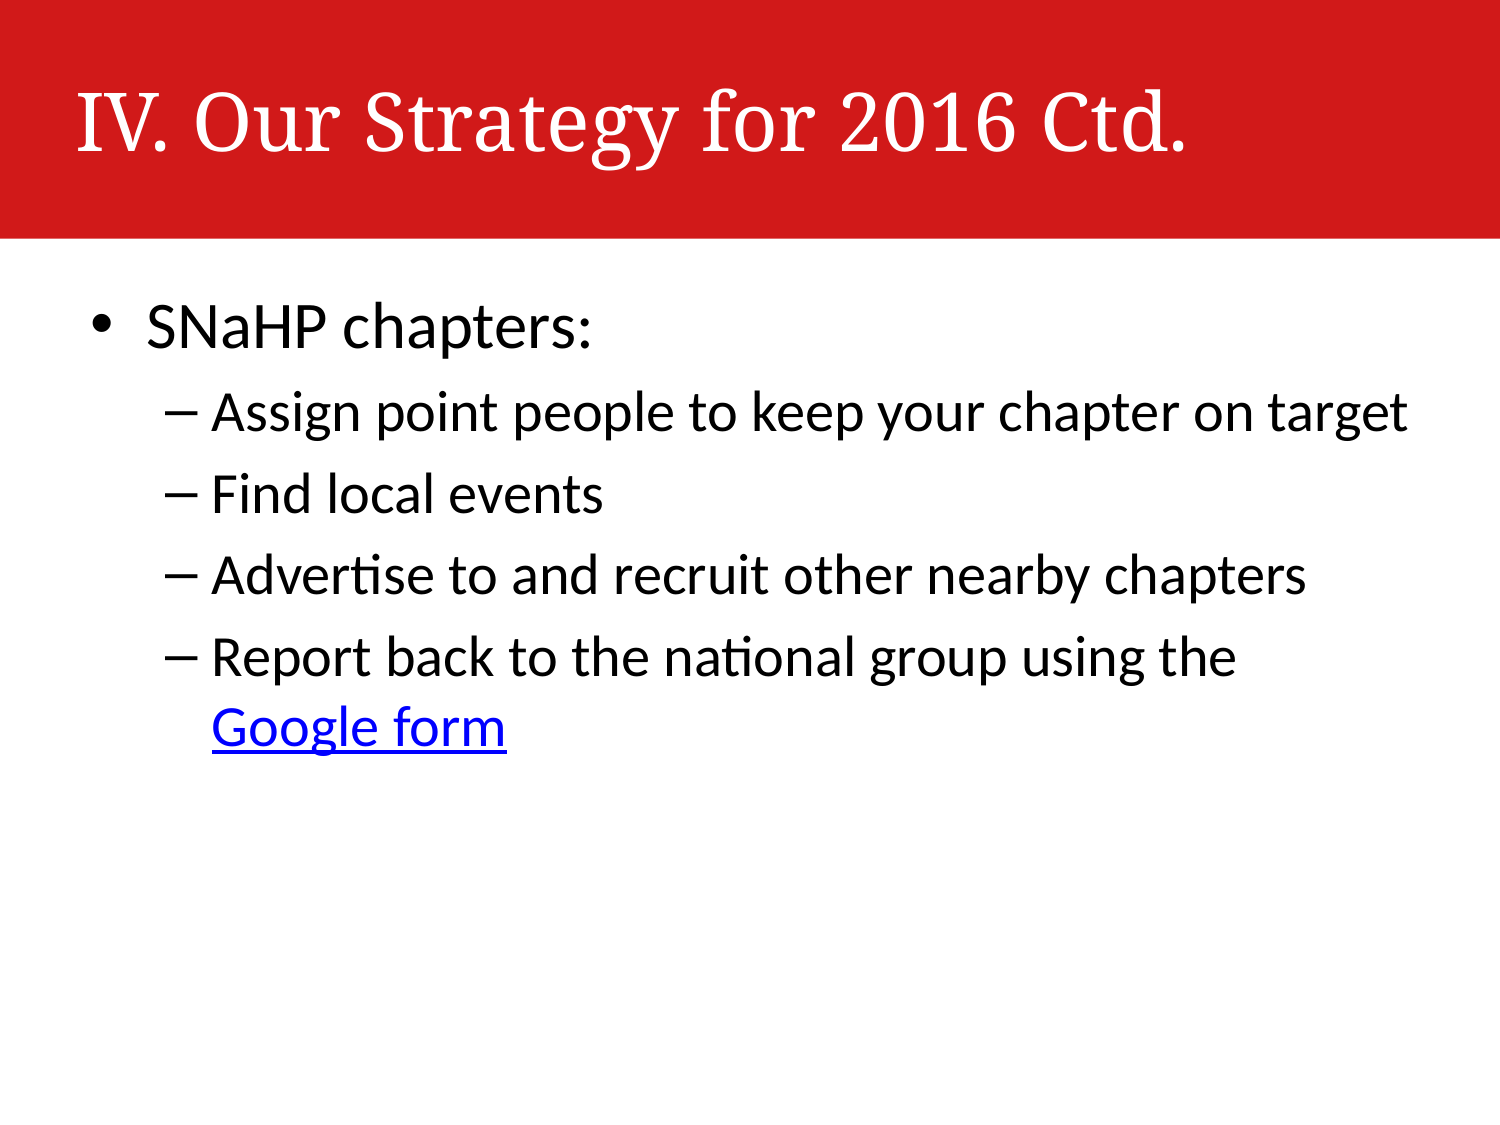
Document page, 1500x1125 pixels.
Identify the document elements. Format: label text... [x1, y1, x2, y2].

title IV. Our Strategy for 2016 Ctd. [0, 0, 1500, 239]
list SNaHP chapters: Assign point people to keep your chapter on target Find local events Advertise to and recruit other nearby chapters Report back to the national group using the Google form [75, 274, 1425, 1125]
